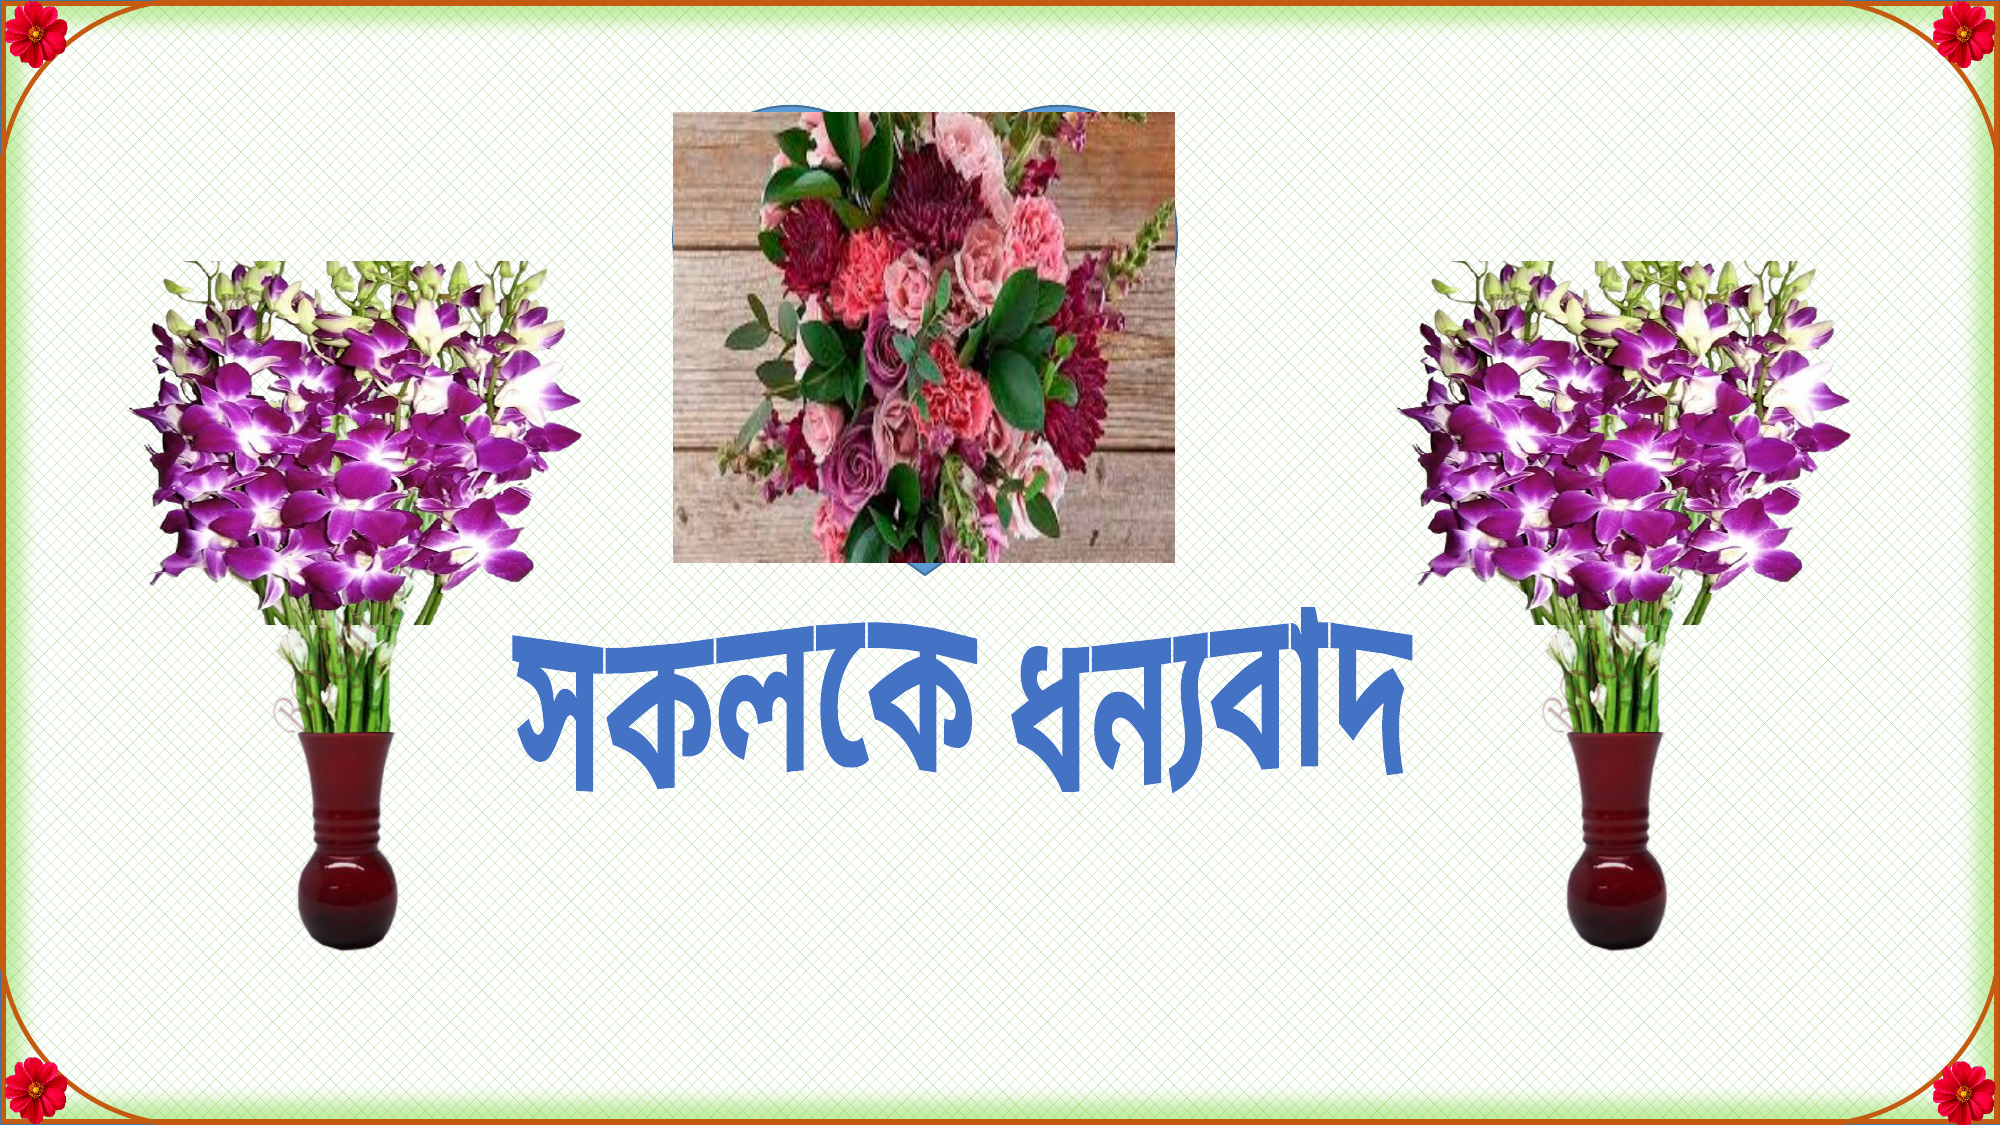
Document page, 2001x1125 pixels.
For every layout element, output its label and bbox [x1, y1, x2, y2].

text_box [0, 0, 2000, 1125]
text_box [105, 261, 606, 985]
text_box [1374, 261, 1875, 985]
picture [673, 112, 1175, 563]
